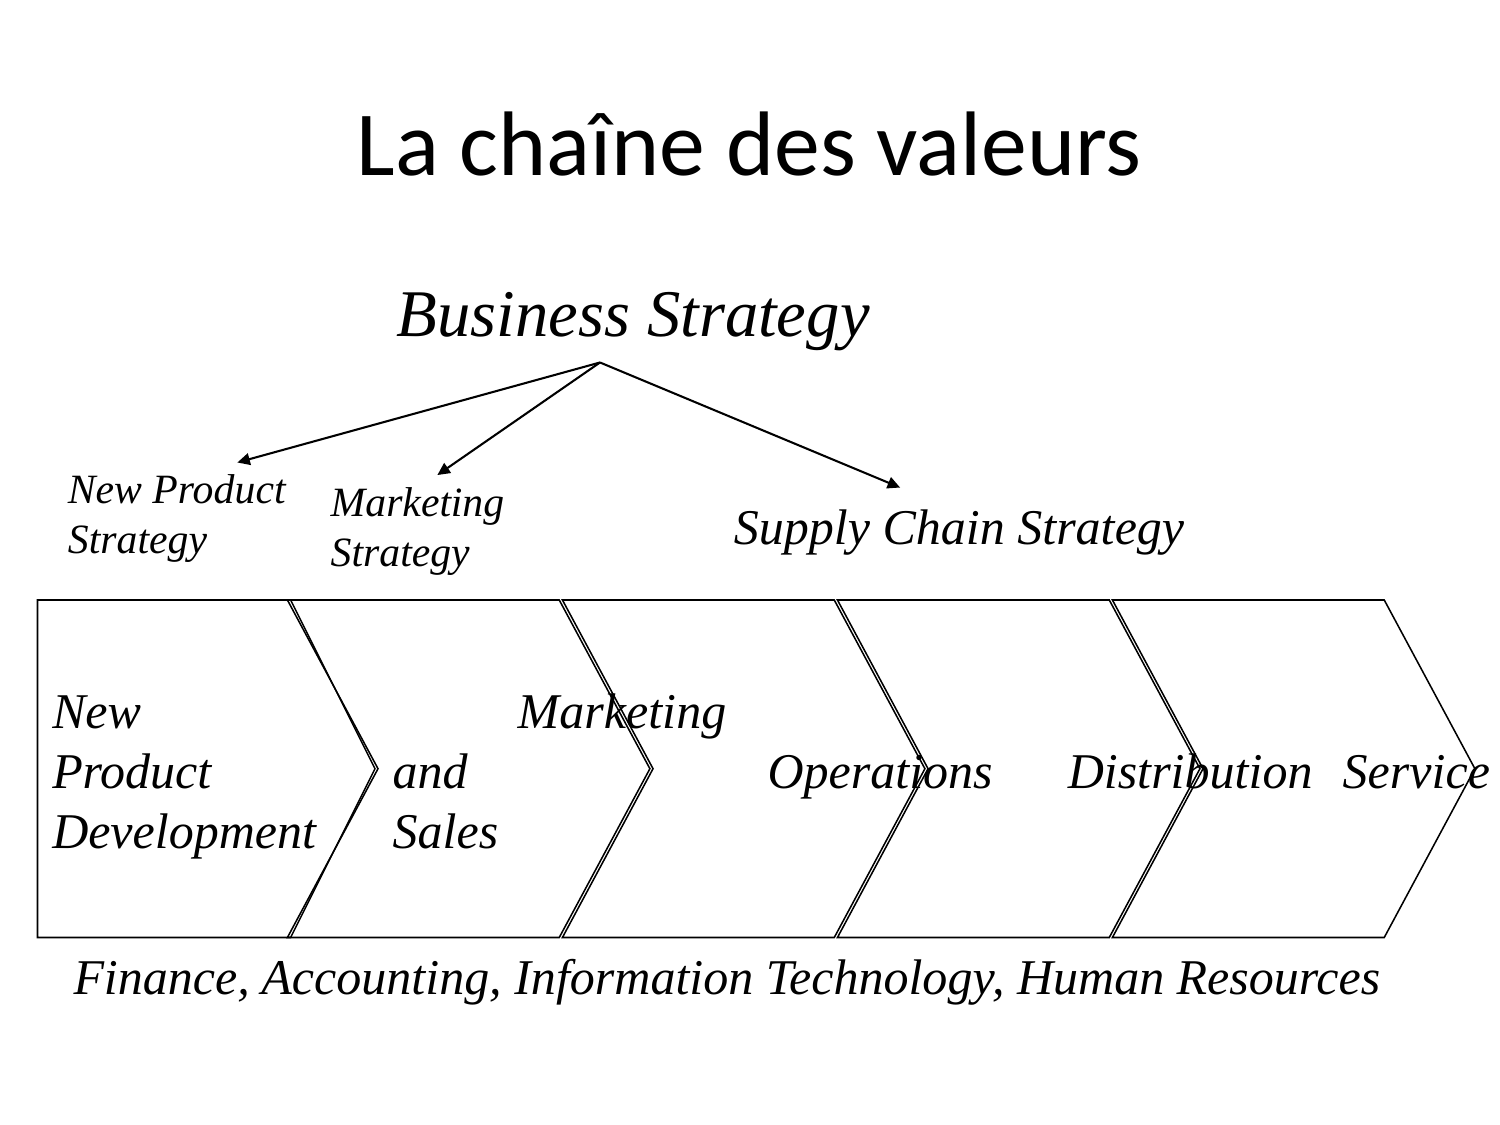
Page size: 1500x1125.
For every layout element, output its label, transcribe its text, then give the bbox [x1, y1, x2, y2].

text_box Supply Chain Strategy [719, 487, 1200, 563]
text_box Operations [562, 600, 925, 937]
text_box Marketing and Sales [287, 600, 650, 937]
text_box [437, 363, 600, 475]
text_box Business Strategy [382, 262, 886, 358]
text_box Service [1112, 600, 1475, 937]
text_box Distribution [837, 600, 1200, 937]
text_box Finance, Accounting, Information Technology, Human Resources [58, 937, 1396, 1013]
title La chaîne des valeurs [75, 45, 1425, 233]
text_box New Product Development [37, 600, 376, 938]
text_box New Product Strategy [53, 454, 301, 570]
text_box [237, 362, 599, 466]
text_box [599, 362, 901, 489]
text_box Marketing Strategy [315, 467, 520, 582]
